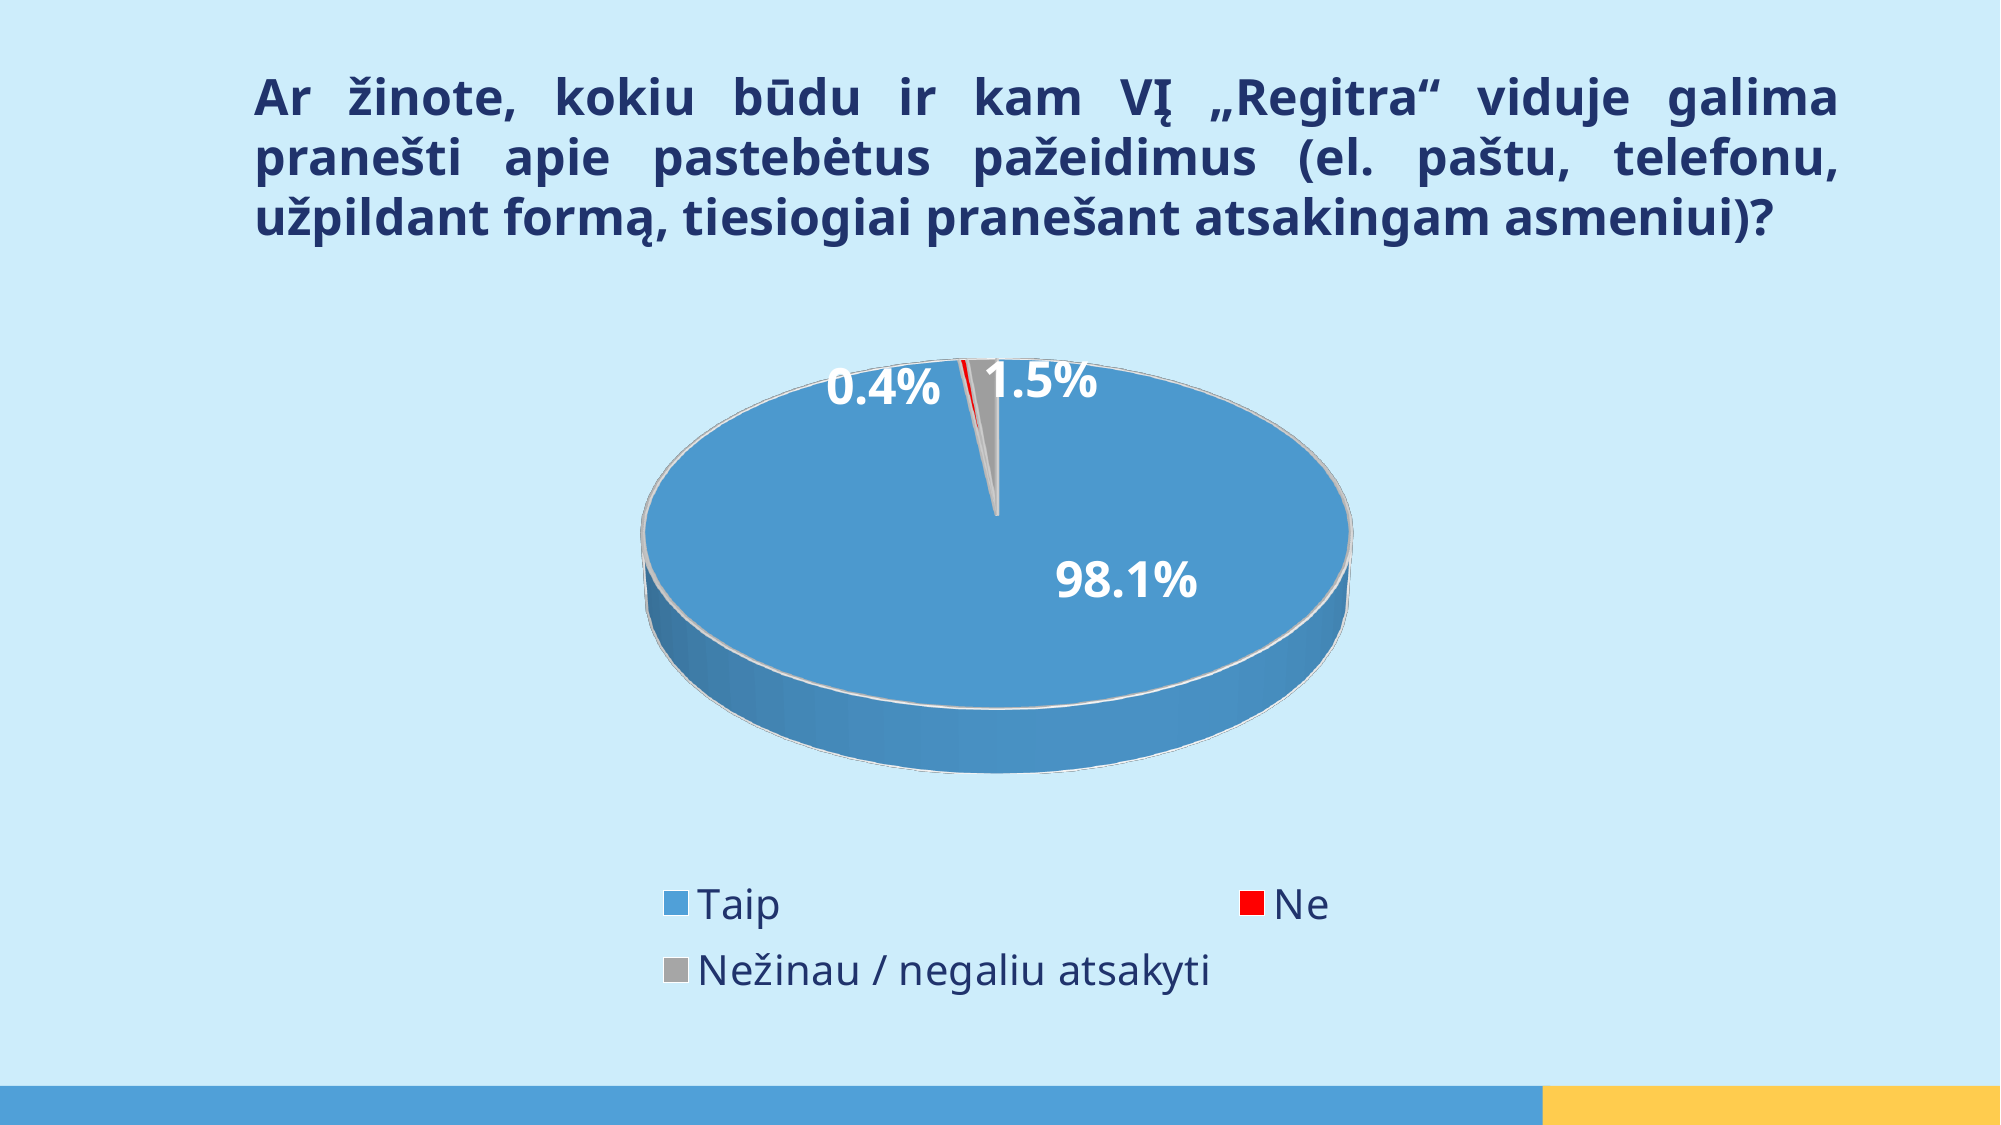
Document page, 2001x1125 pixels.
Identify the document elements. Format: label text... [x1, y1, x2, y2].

chart [326, 276, 1667, 1007]
text_box Ar žinote, kokiu būdu ir kam VĮ „Regitra“ viduje galima pranešti apie pastebėtus pažeidimus (el. paštu, telefonu, užpildant formą, tiesiogiai pranešant atsakingam asmeniui)? [240, 58, 1855, 253]
text_box [0, 1085, 1542, 1125]
text_box [1542, 1085, 2000, 1125]
